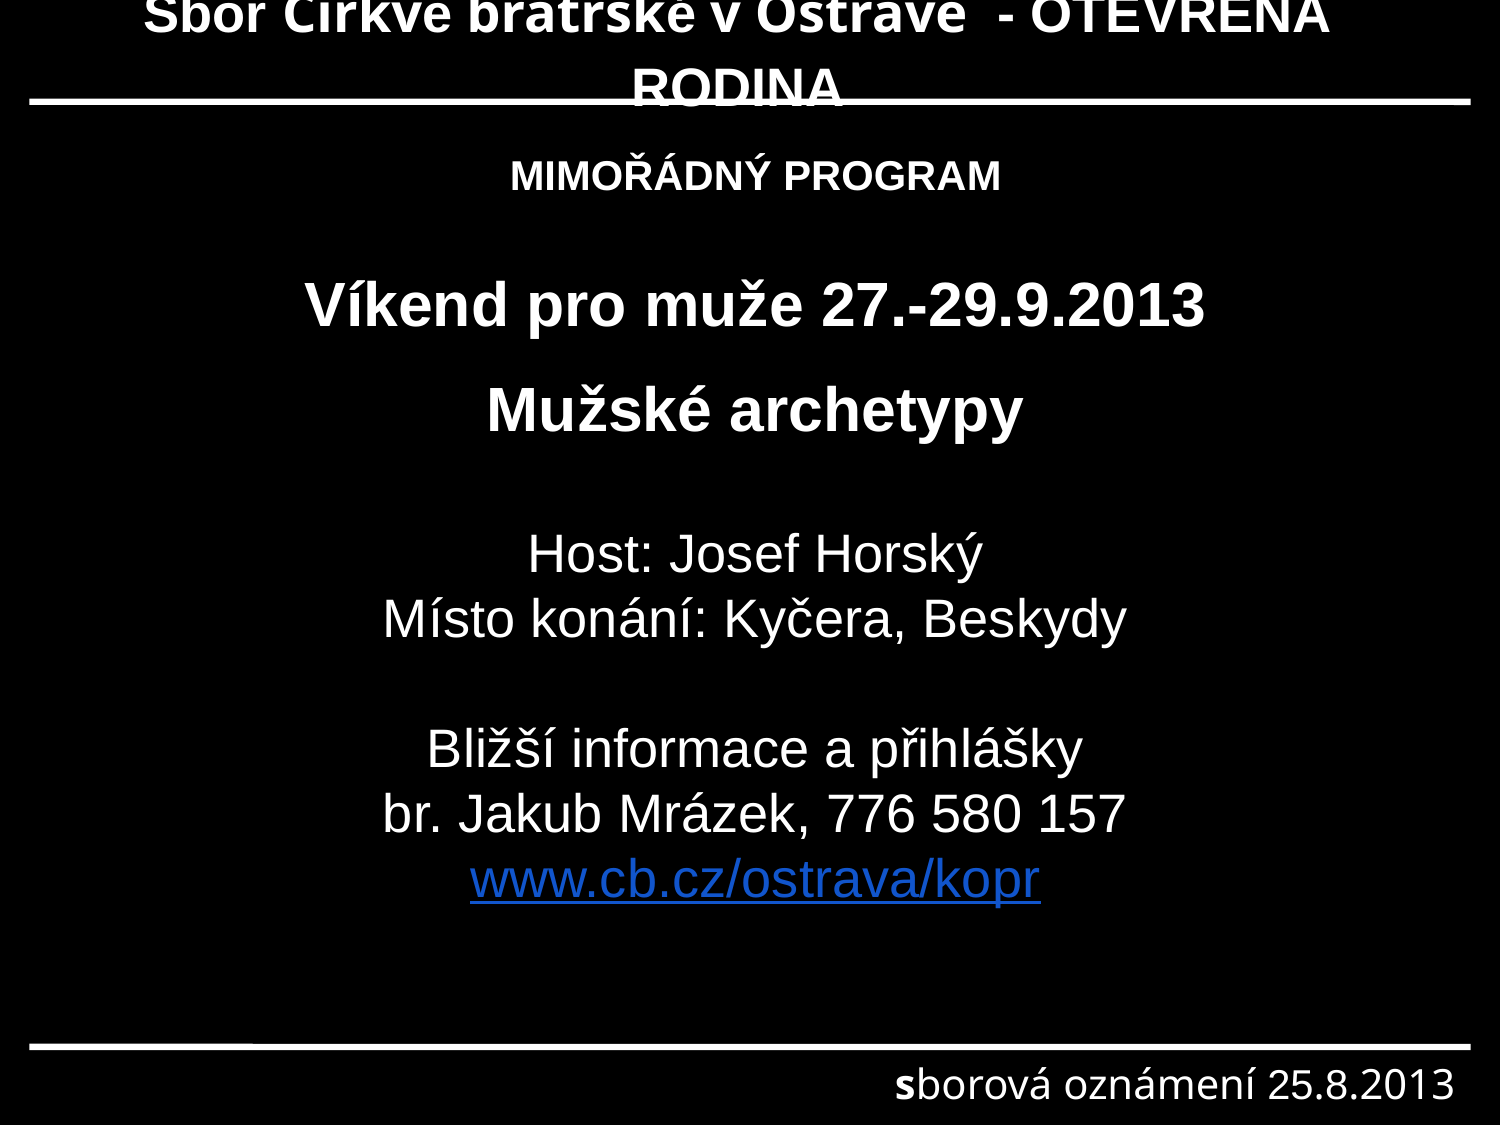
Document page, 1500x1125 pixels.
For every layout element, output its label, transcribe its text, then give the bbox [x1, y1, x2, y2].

text_box MIMOŘÁDNÝ PROGRAM Víkend pro muže 27.-29.9.2013 Mužské archetypy Host: Josef Horský Místo konání: Kyčera, Beskydy Bližší informace a přihlášky br. Jakub Mrázek, 776 580 157 www.cb.cz/ostrava/kopr [41, 141, 1471, 916]
subtitle sborová oznámení 25.8.2013 [0, 1034, 1471, 1125]
text_box Sbor Církve bratrské v Ostravě - OTEVŘENÁ RODINA [29, 0, 1447, 86]
